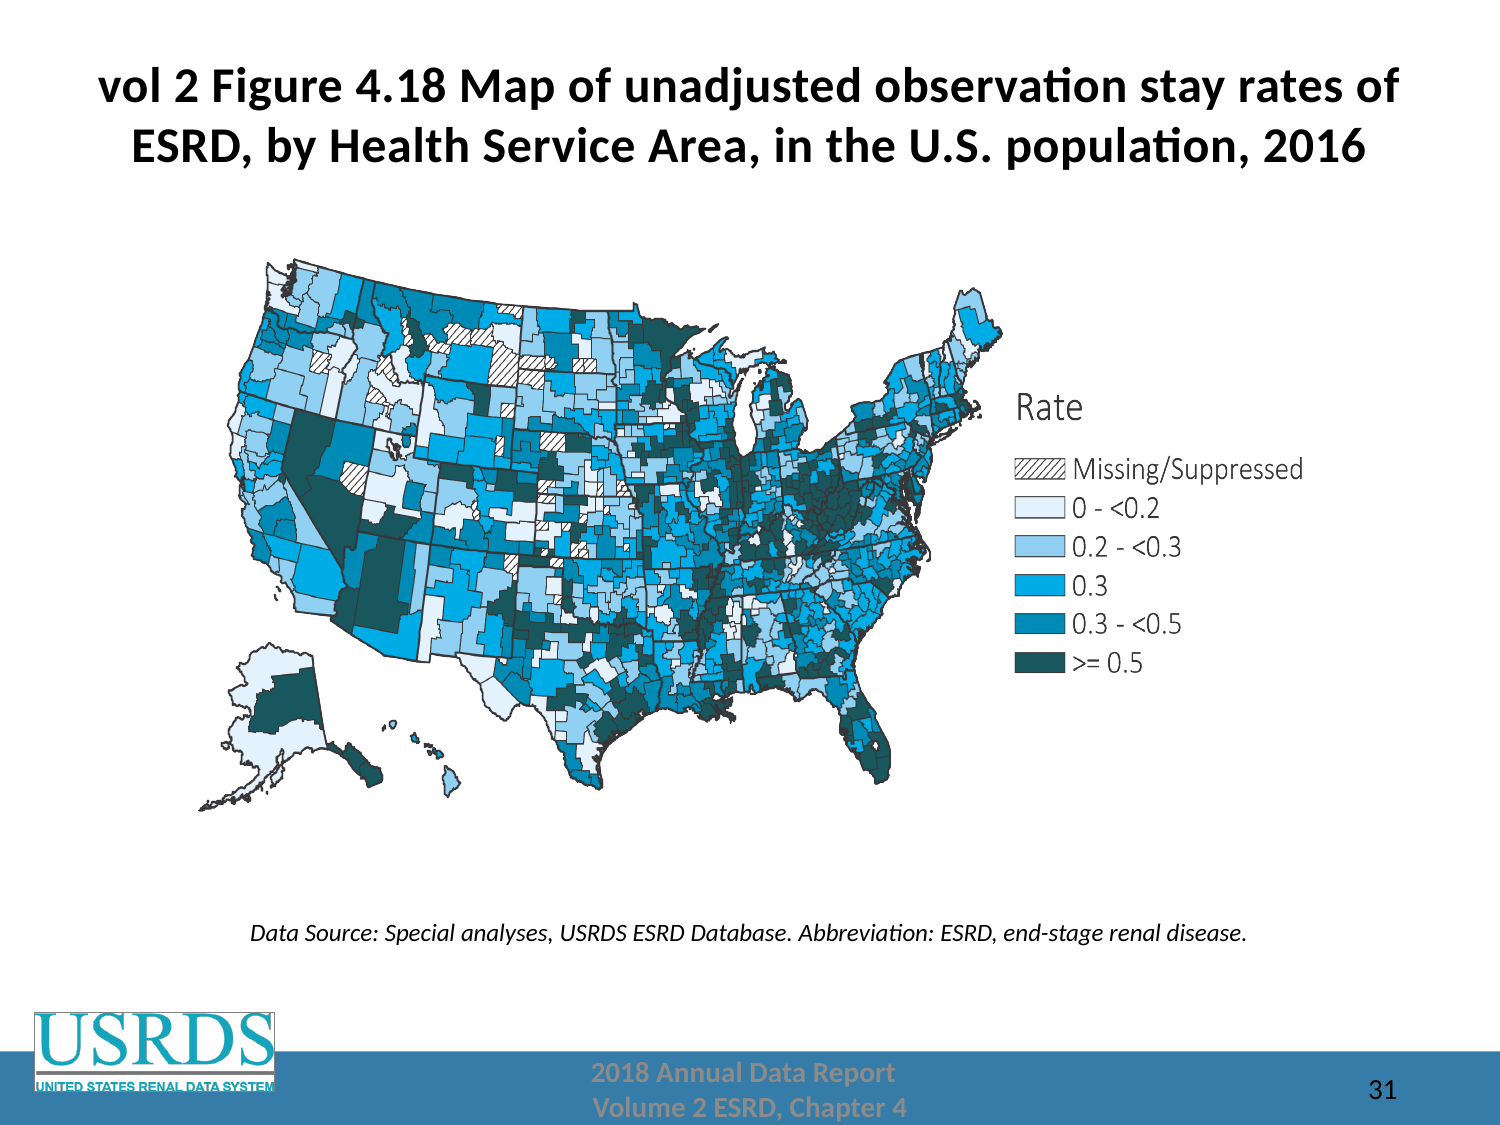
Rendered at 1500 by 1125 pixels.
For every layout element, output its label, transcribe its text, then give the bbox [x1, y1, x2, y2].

picture [35, 1013, 274, 1091]
text_box Data Source: Special analyses, USRDS ESRD Database. Abbreviation: ESRD, end-stage renal disease. [235, 908, 1265, 954]
slide_number 31 [1262, 1062, 1413, 1108]
picture [198, 258, 1302, 812]
title vol 2 Figure 4.18 Map of unadjusted observation stay rates of ESRD, by Health Service Area, in the U.S. population, 2016 [75, 45, 1425, 233]
footer 2018 Annual Data Report Volume 2 ESRD, Chapter 4 [496, 1051, 1004, 1125]
